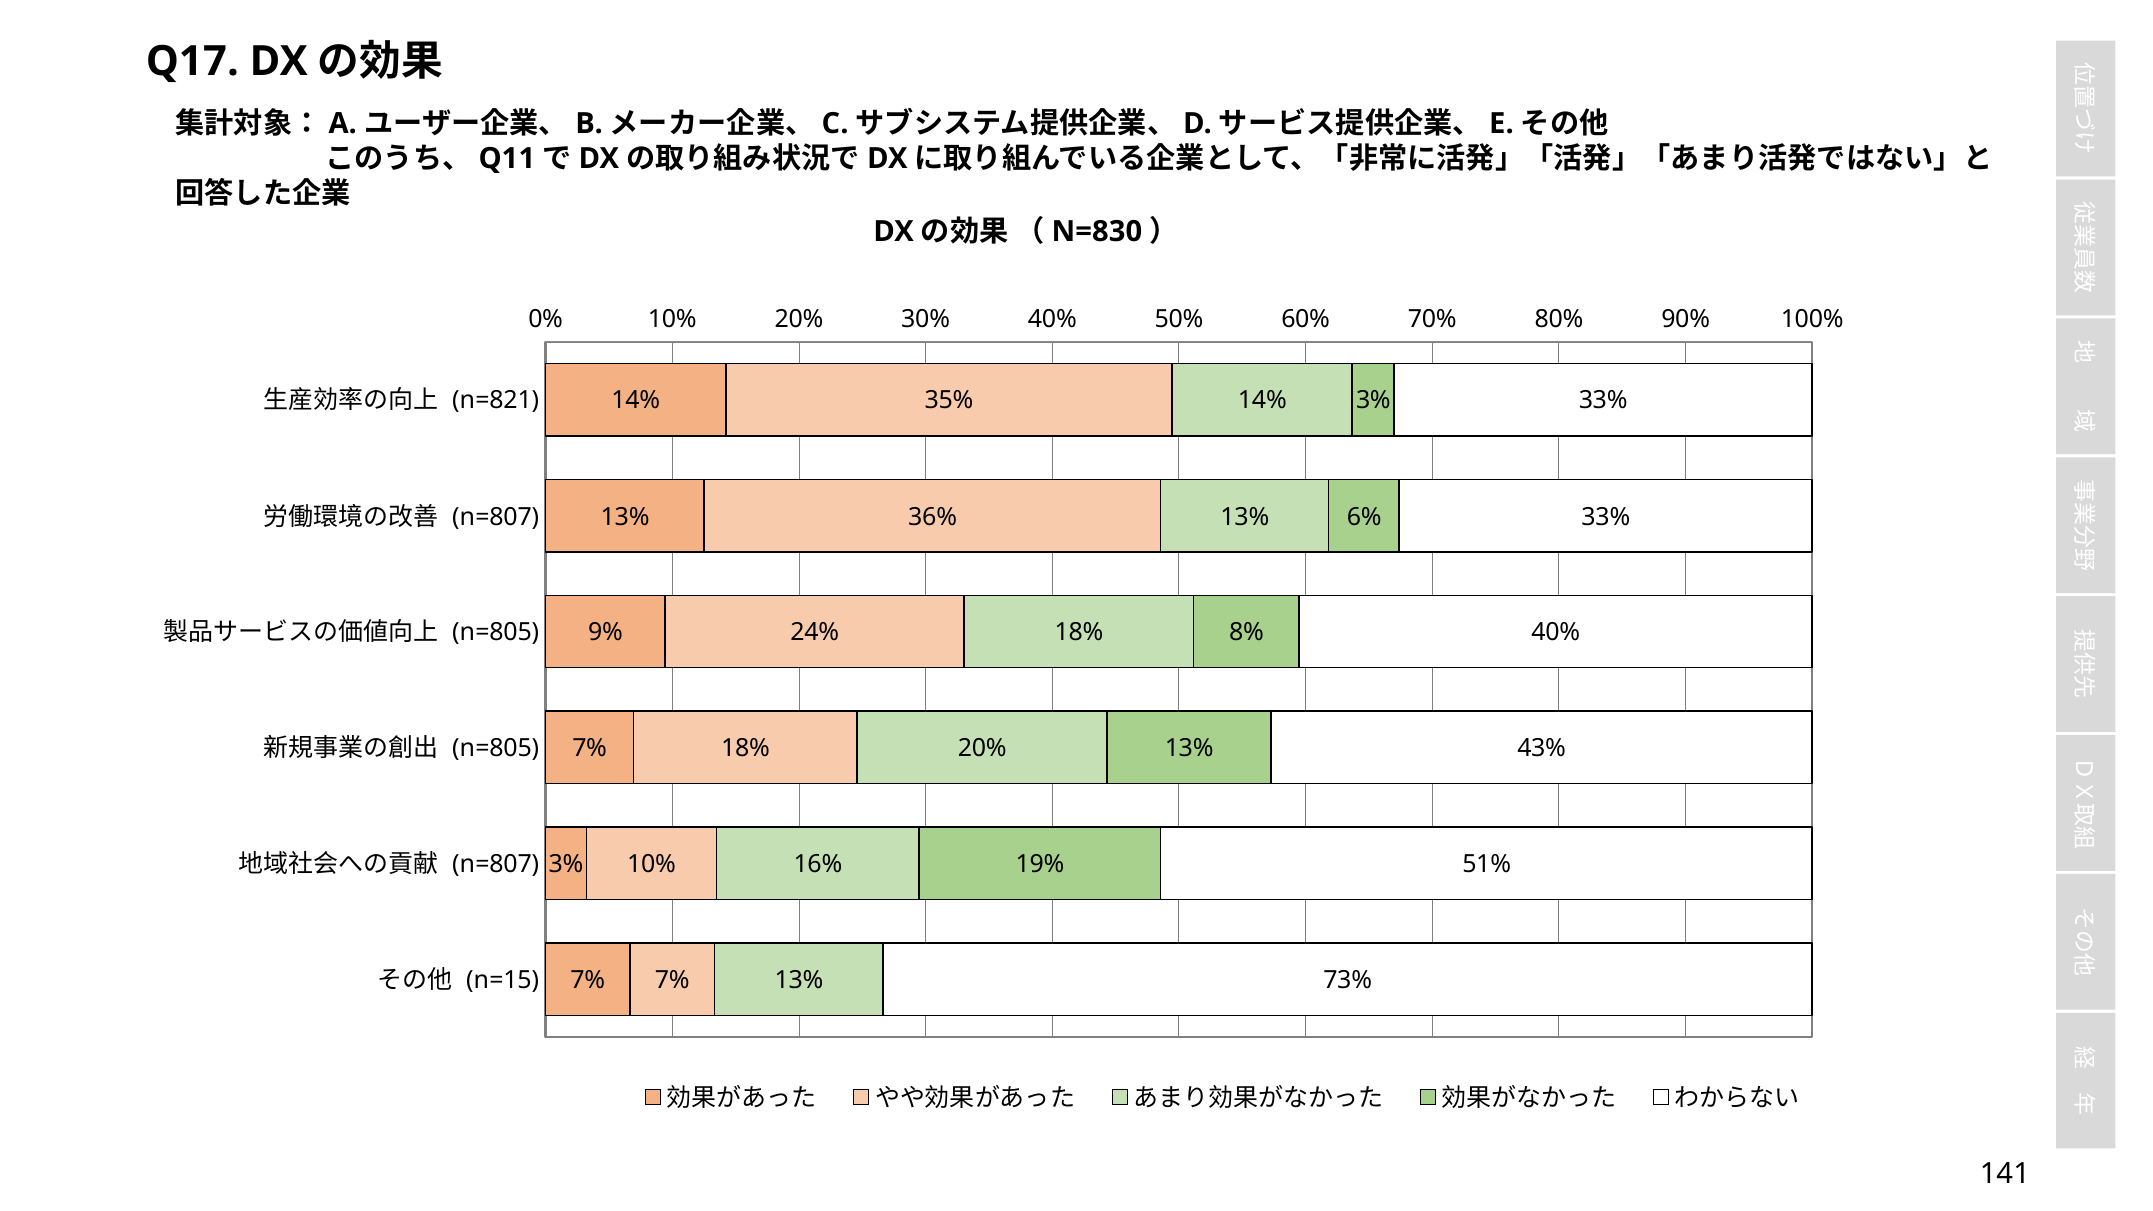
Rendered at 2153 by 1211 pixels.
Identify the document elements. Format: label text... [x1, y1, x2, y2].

chart [131, 286, 1926, 1148]
text_box DXの効果 （N=830） [615, 205, 1407, 256]
text_box Q17. DXの効果 [131, 26, 2022, 92]
slide_number 140 [1954, 1147, 2056, 1186]
text_box 集計対象：A.ユーザー企業、B.メーカー企業、C.サブシステム提供企業、D.サービス提供企業、E.その他 このうち、Q11でDXの取り組み状況でDXに取り組んでいる企業として、「非常に活発」「活発」「あまり活発ではない」と回答した企業 [131, 97, 2022, 217]
